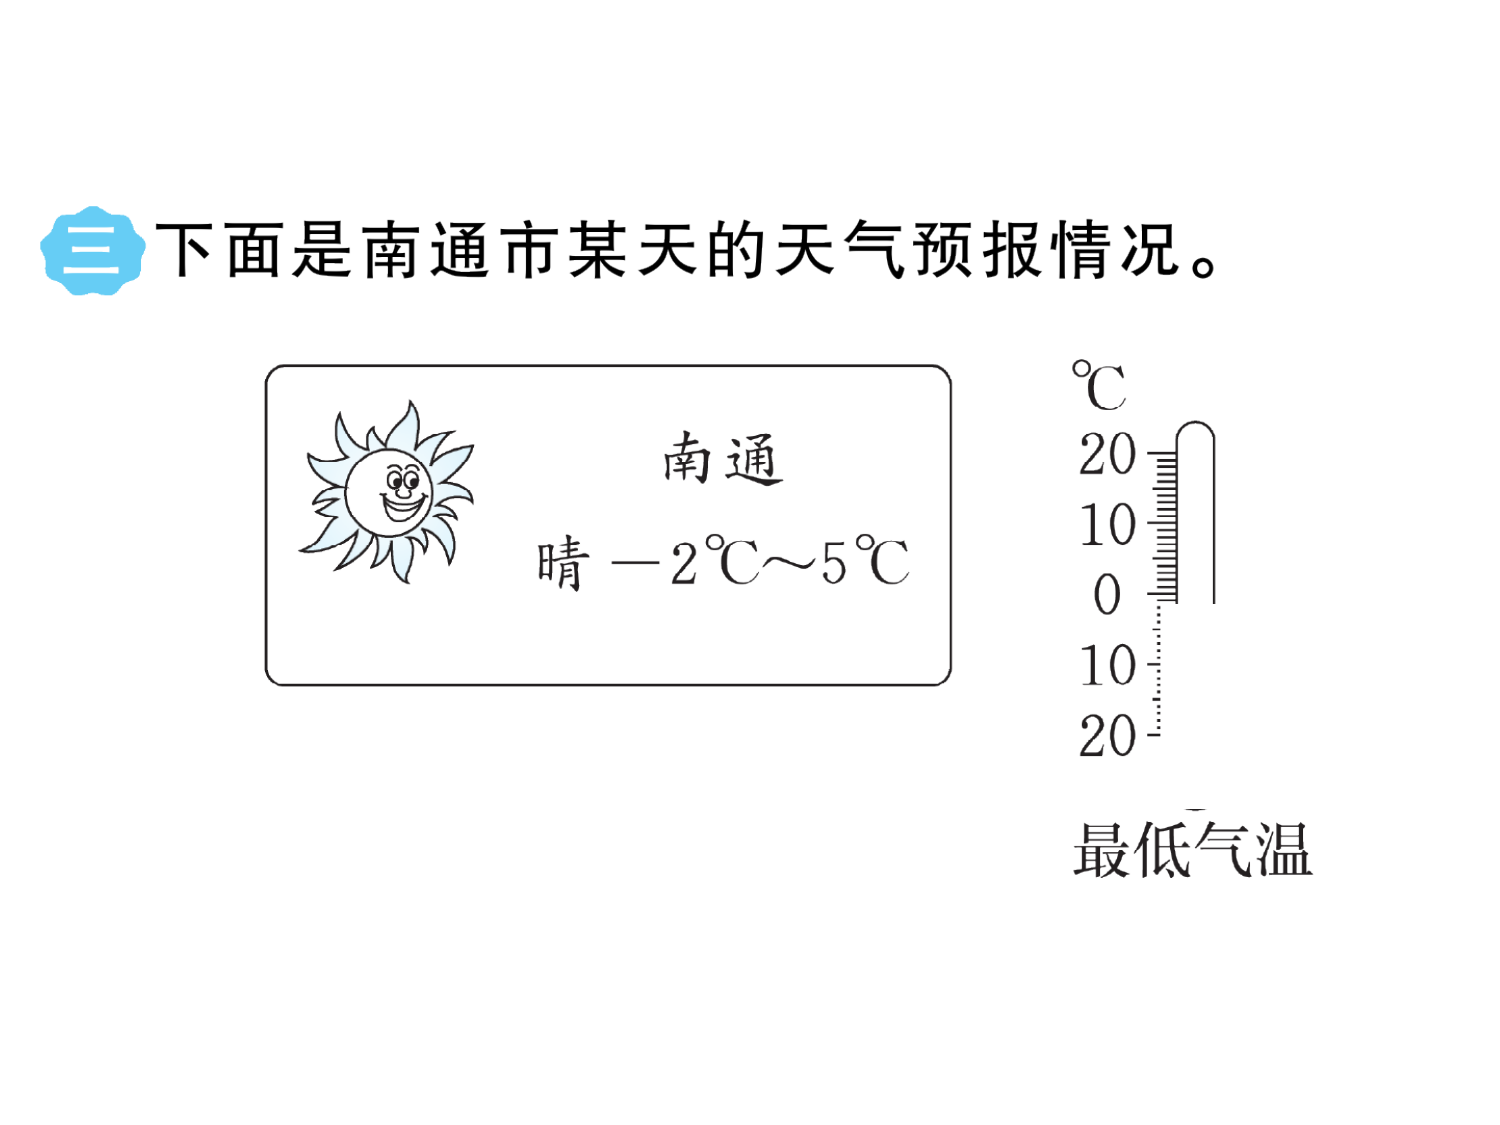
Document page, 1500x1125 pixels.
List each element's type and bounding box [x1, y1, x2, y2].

picture [35, 177, 1453, 903]
